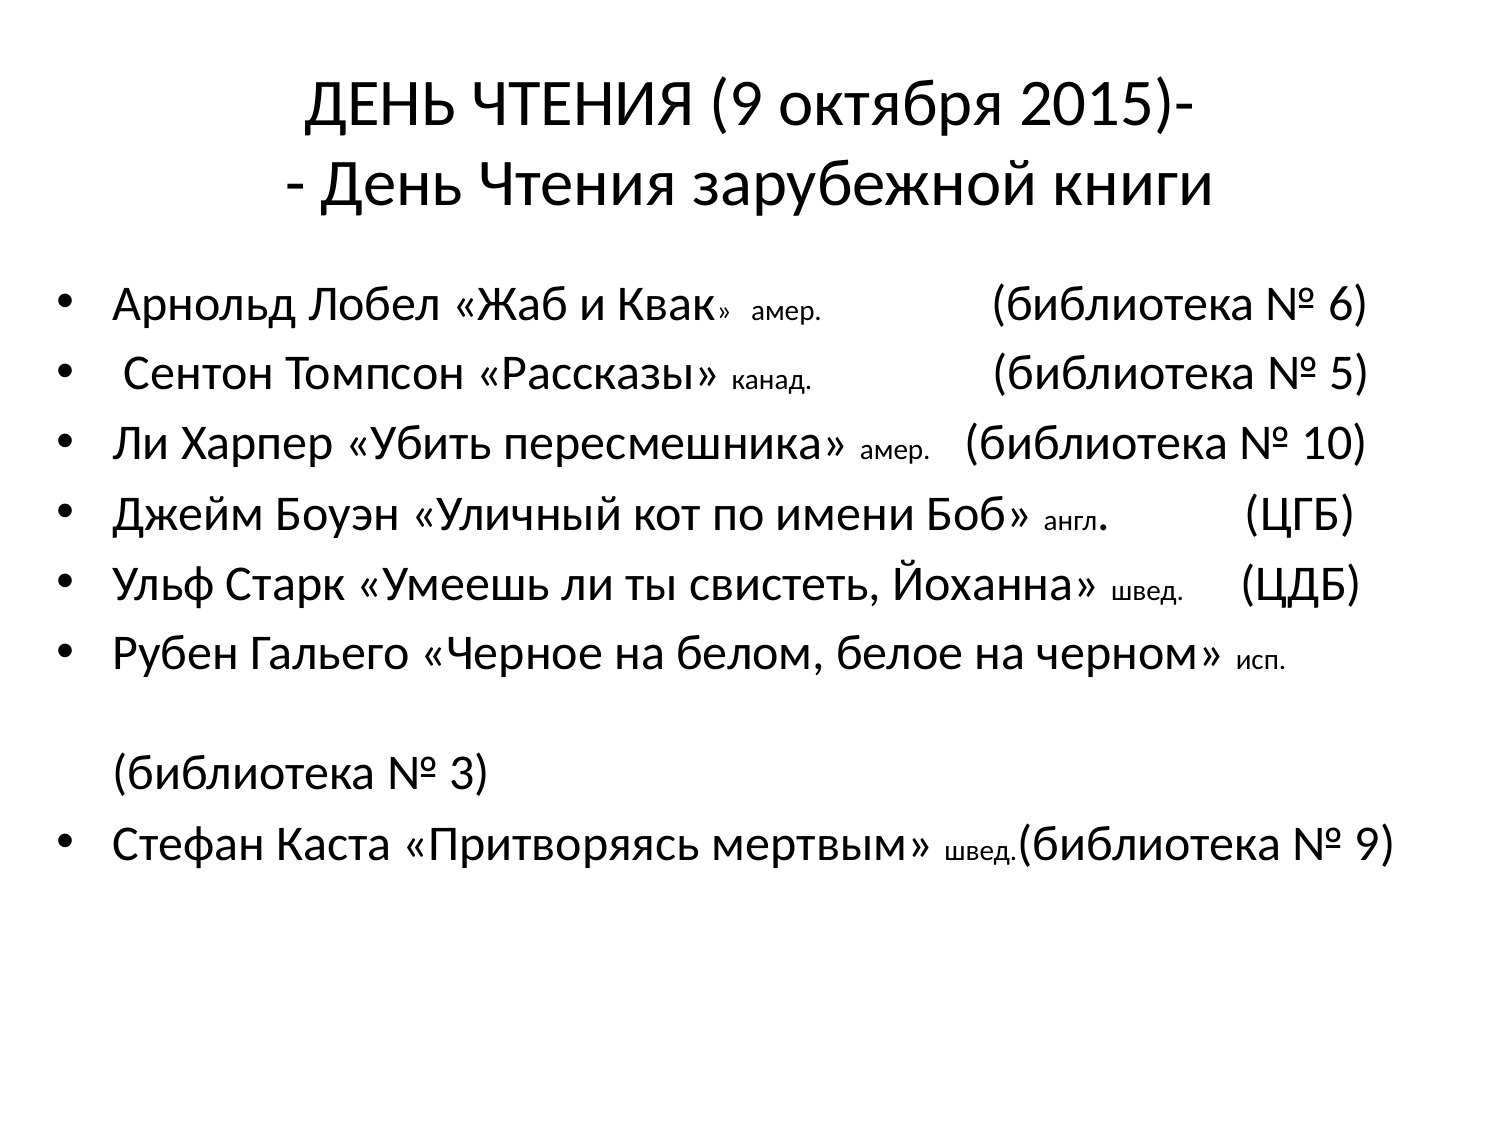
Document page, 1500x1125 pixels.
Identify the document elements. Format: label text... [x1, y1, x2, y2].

title ДЕНЬ ЧТЕНИЯ (9 октября 2015)- - День Чтения зарубежной книги [75, 45, 1425, 233]
list Арнольд Лобел «Жаб и Квак» амер. (библиотека № 6) Сентон Томпсон «Рассказы» канад. (библиотека № 5) Ли Харпер «Убить пересмешника» амер. (библиотека № 10) Джейм Боуэн «Уличный кот по имени Боб» англ. (ЦГБ) Ульф Старк «Умеешь ли ты свистеть, Йоханна» швед. (ЦДБ) Рубен Гальего «Черное на белом, белое на черном» исп. (библиотека № 3) Стефан Каста «Притворяясь мертвым» швед.(библиотека № 9) [41, 262, 1447, 1005]
